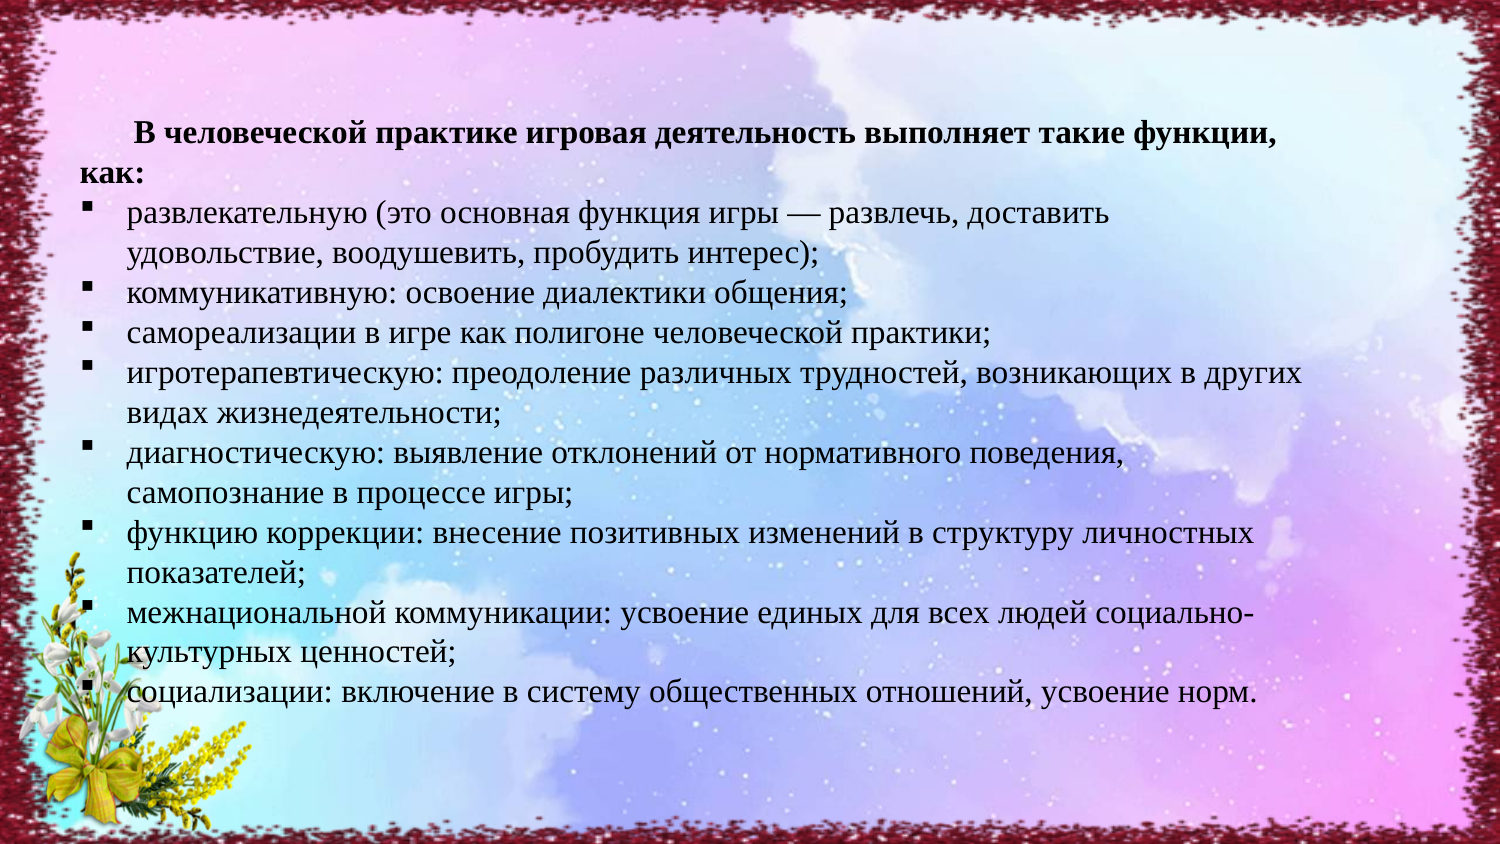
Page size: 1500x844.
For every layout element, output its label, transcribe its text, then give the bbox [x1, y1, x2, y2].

picture [0, 0, 1500, 844]
text_box В человеческой практике игровая деятельность выполняет такие функции, как: развлекательную (это основная функция игры — развлечь, доставить удовольствие, воодушевить, пробудить интерес); коммуникативную: освоение диалектики общения; самореализации в игре как полигоне человеческой практики; игротерапевтическую: преодоление различных трудностей, возникающих в других видах жизнедеятельности; диагностическую: выявление отклонений от нормативного поведения, самопознание в процессе игры; функцию коррекции: внесение позитивных изменений в структуру личностных показателей; межнациональной коммуникации: усвоение единых для всех людей социально-культурных ценностей; социализации: включение в систему общественных отношений, усвоение норм. [64, 103, 1329, 717]
